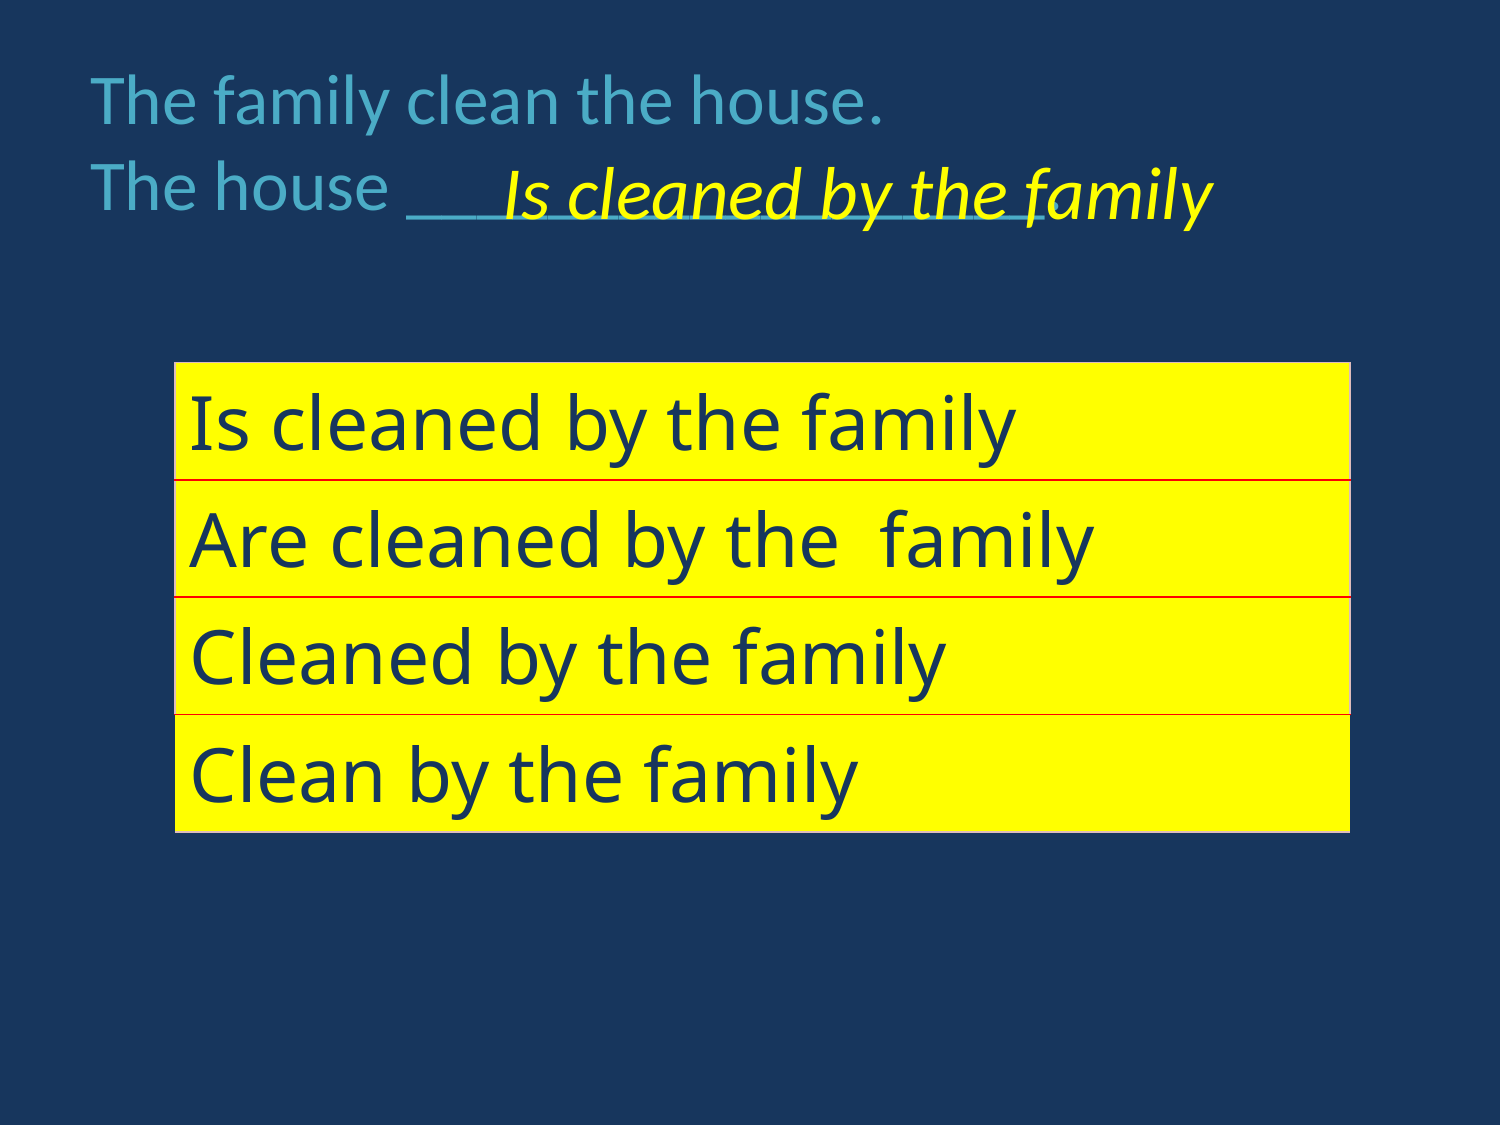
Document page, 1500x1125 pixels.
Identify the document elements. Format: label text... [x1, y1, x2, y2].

table_cell Clean by the family [175, 715, 1350, 831]
table_cell Cleaned by the family [176, 598, 1349, 714]
text_box Is cleaned by the family [487, 137, 1228, 243]
table_header Is cleaned by the family [176, 363, 1349, 479]
table_cell Are cleaned by the family [176, 481, 1349, 596]
title The family clean the house. The house __________________. [75, 45, 1425, 233]
